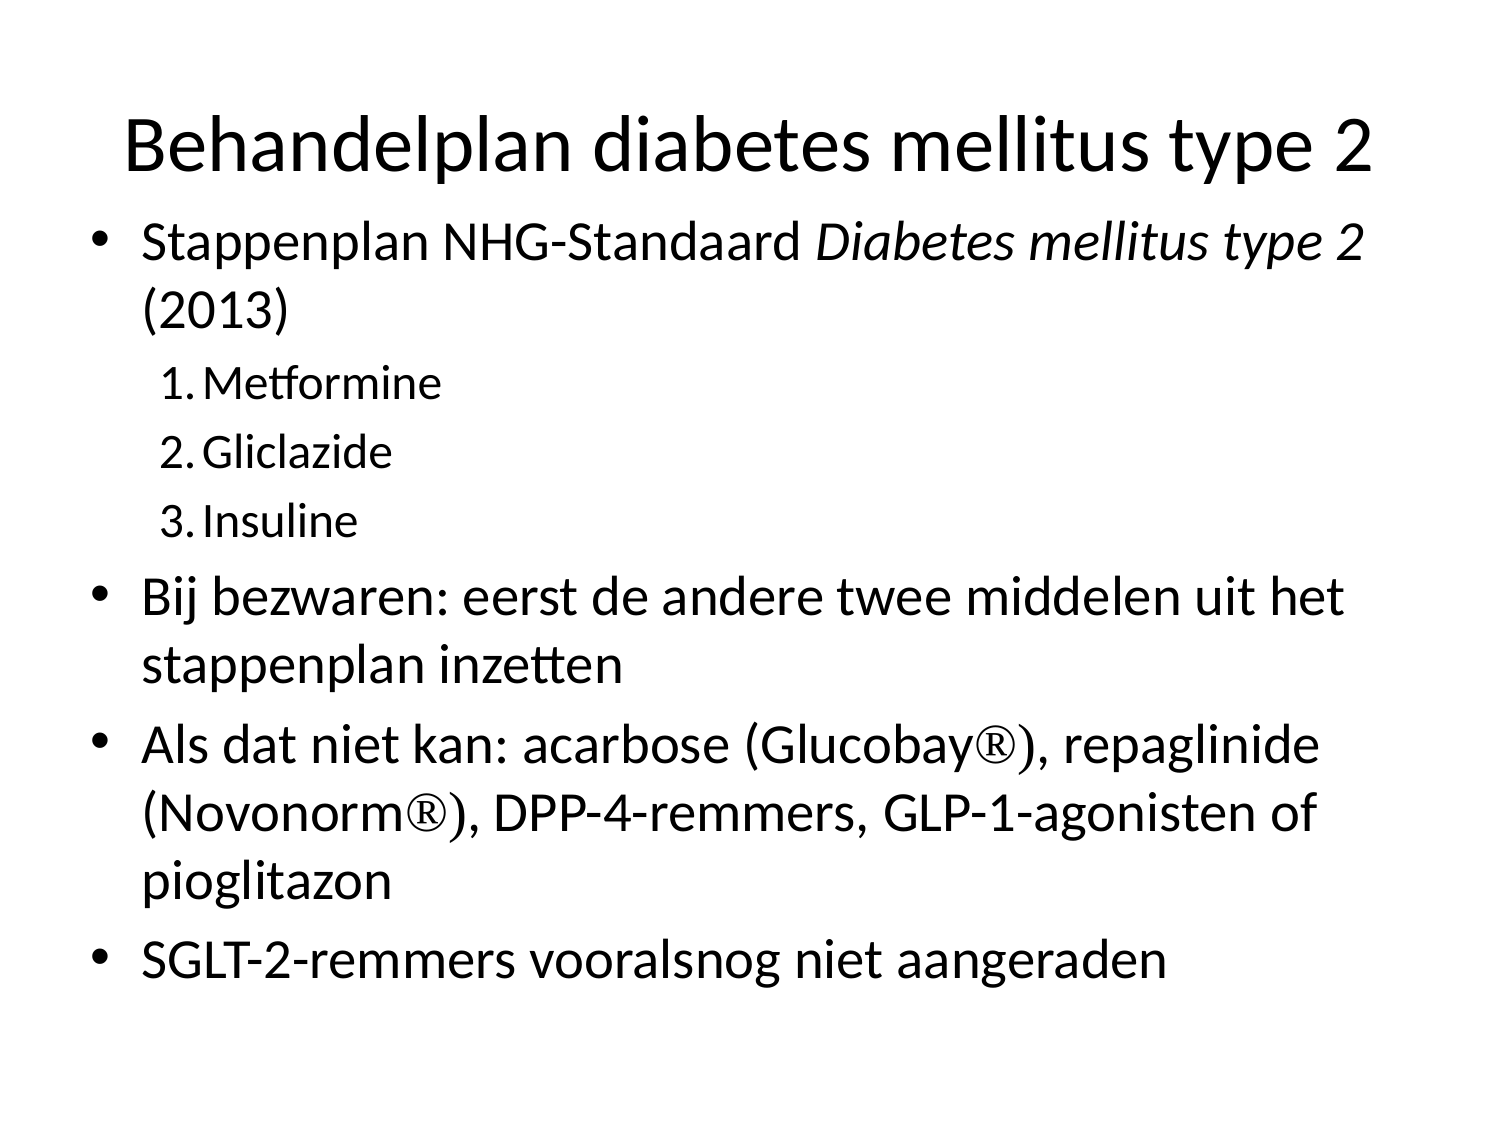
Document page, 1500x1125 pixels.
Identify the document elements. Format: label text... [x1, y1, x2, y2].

list Stappenplan NHG-Standaard Diabetes mellitus type 2 (2013) Metformine Gliclazide Insuline Bij bezwaren: eerst de andere twee middelen uit het stappenplan inzetten Als dat niet kan: acarbose (Glucobay®), repaglinide (Novonorm®), DPP-4-remmers, GLP-1-agonisten of pioglitazon SGLT-2-remmers vooralsnog niet aangeraden [75, 196, 1425, 1005]
title Behandelplan diabetes mellitus type 2 [75, 45, 1425, 196]
